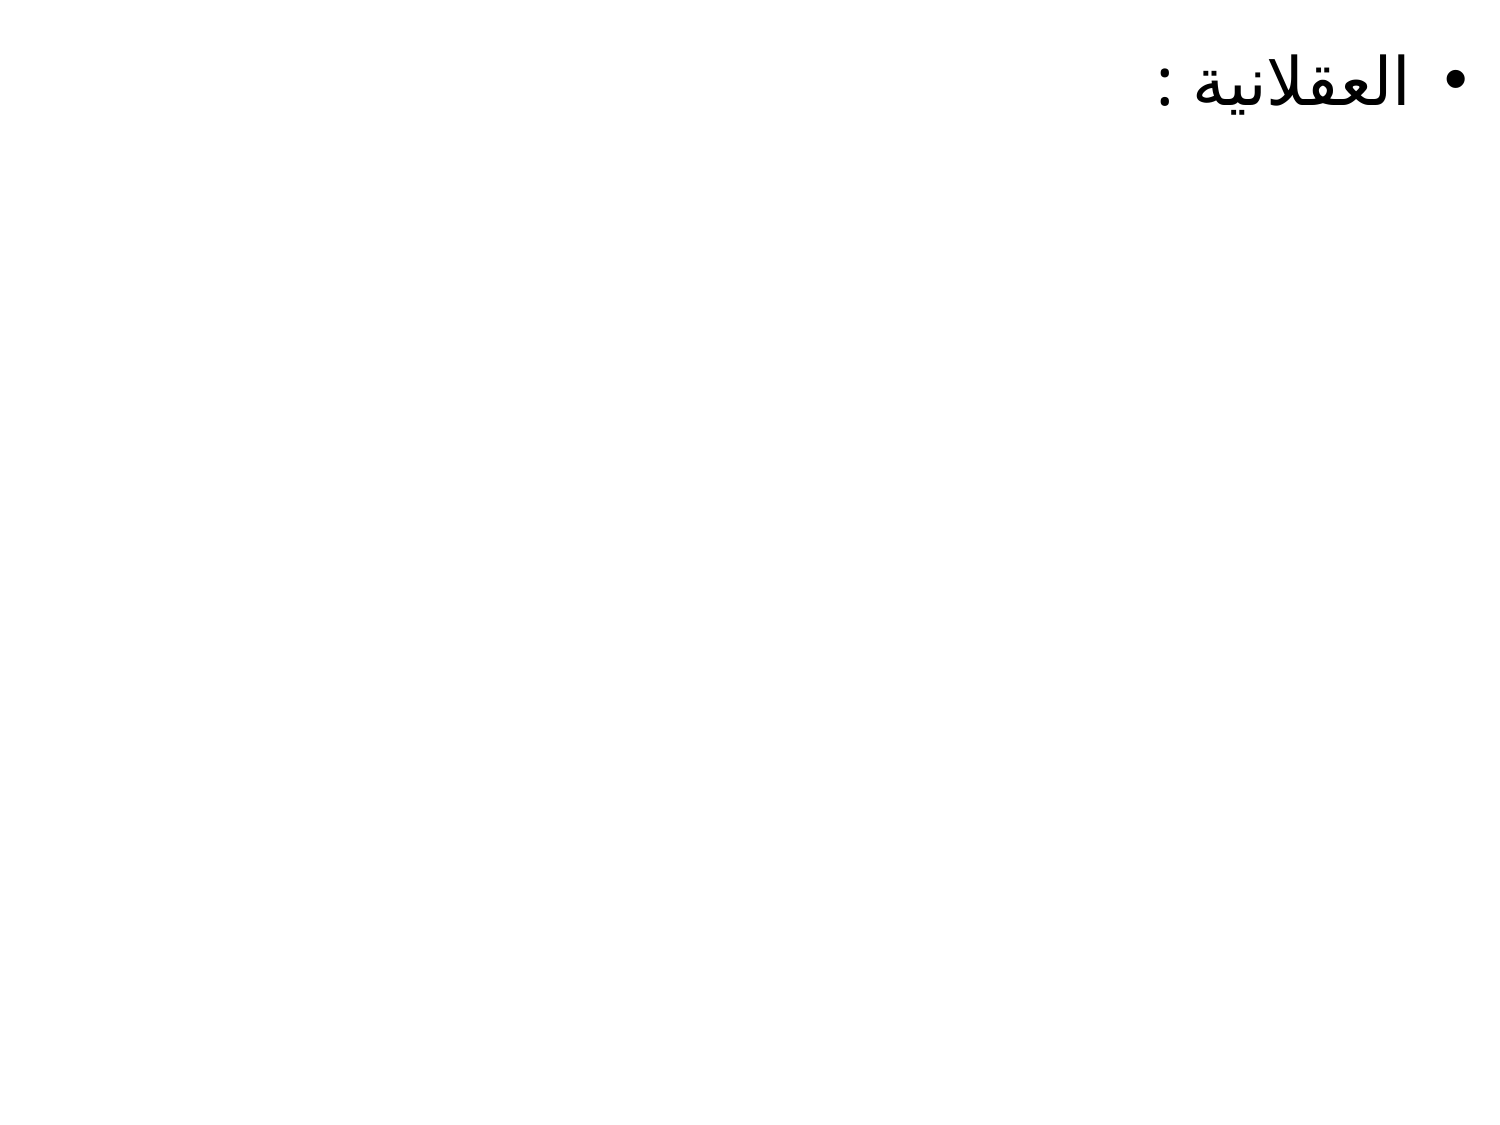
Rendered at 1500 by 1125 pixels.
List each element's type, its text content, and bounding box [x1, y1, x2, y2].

list العقلانية : [17, 30, 1483, 1106]
